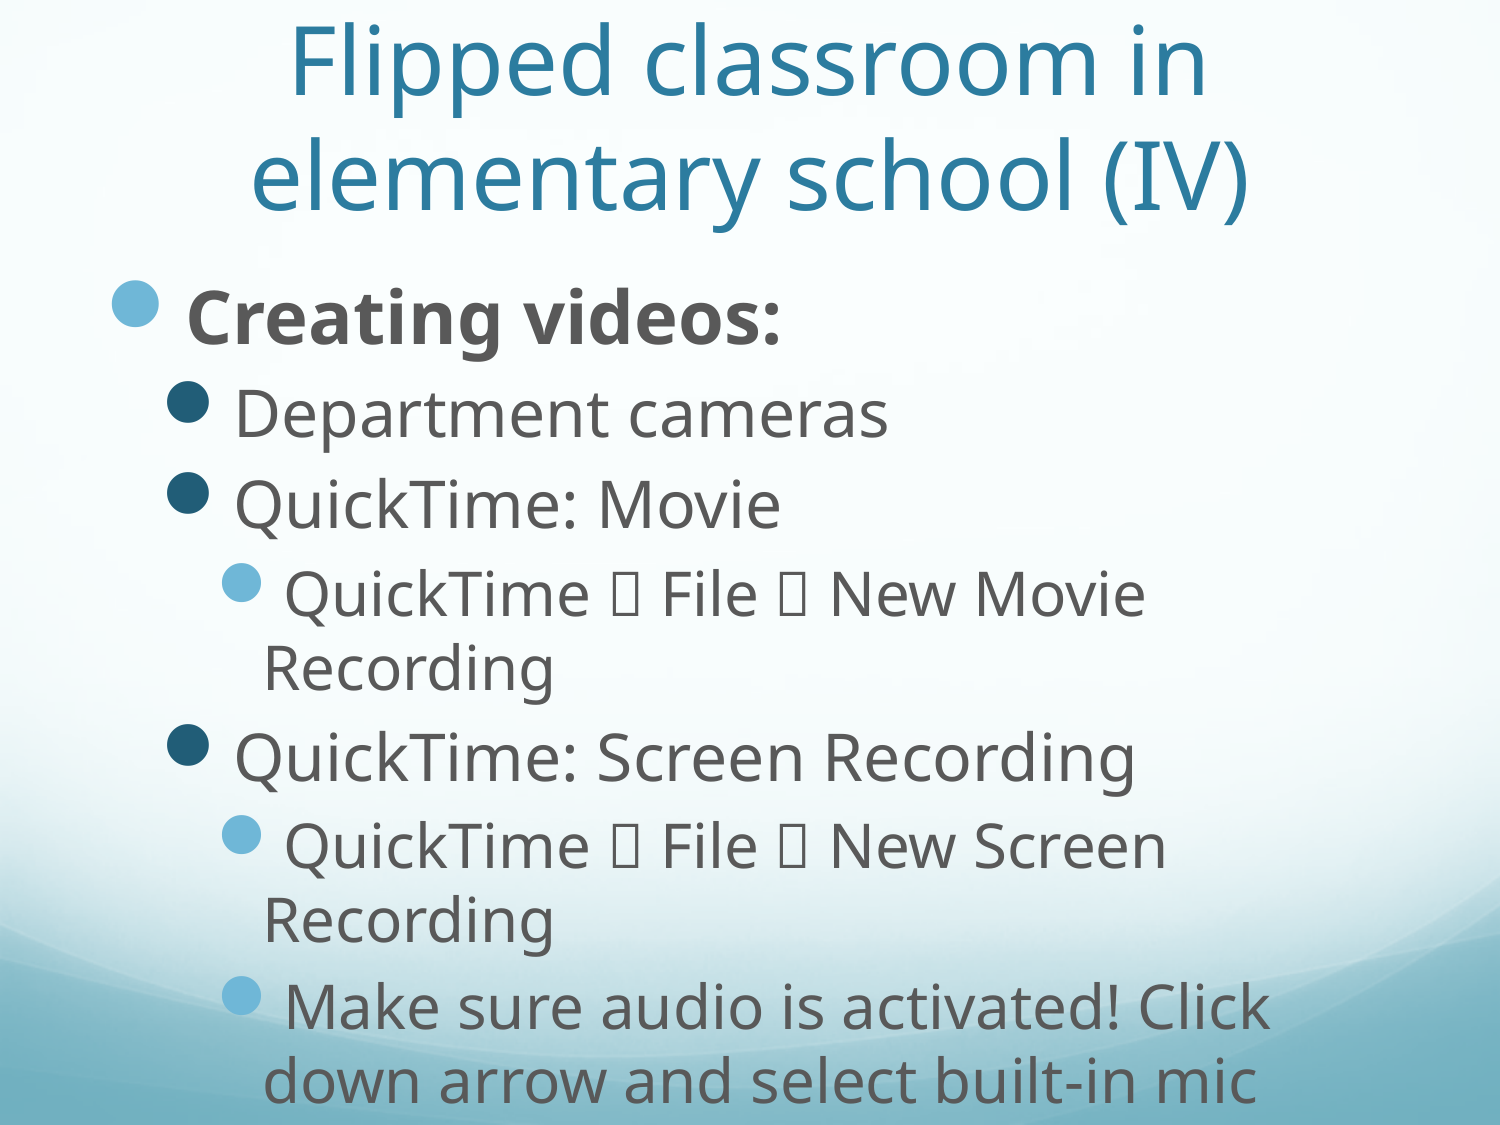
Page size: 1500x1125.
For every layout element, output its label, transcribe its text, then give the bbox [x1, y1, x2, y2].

title Flipped classroom in elementary school (IV) [90, 17, 1410, 237]
list Creating videos: Department cameras QuickTime: Movie QuickTime  File  New Movie Recording QuickTime: Screen Recording QuickTime  File  New Screen Recording Make sure audio is activated! Click down arrow and select built-in mic [90, 262, 1410, 1125]
